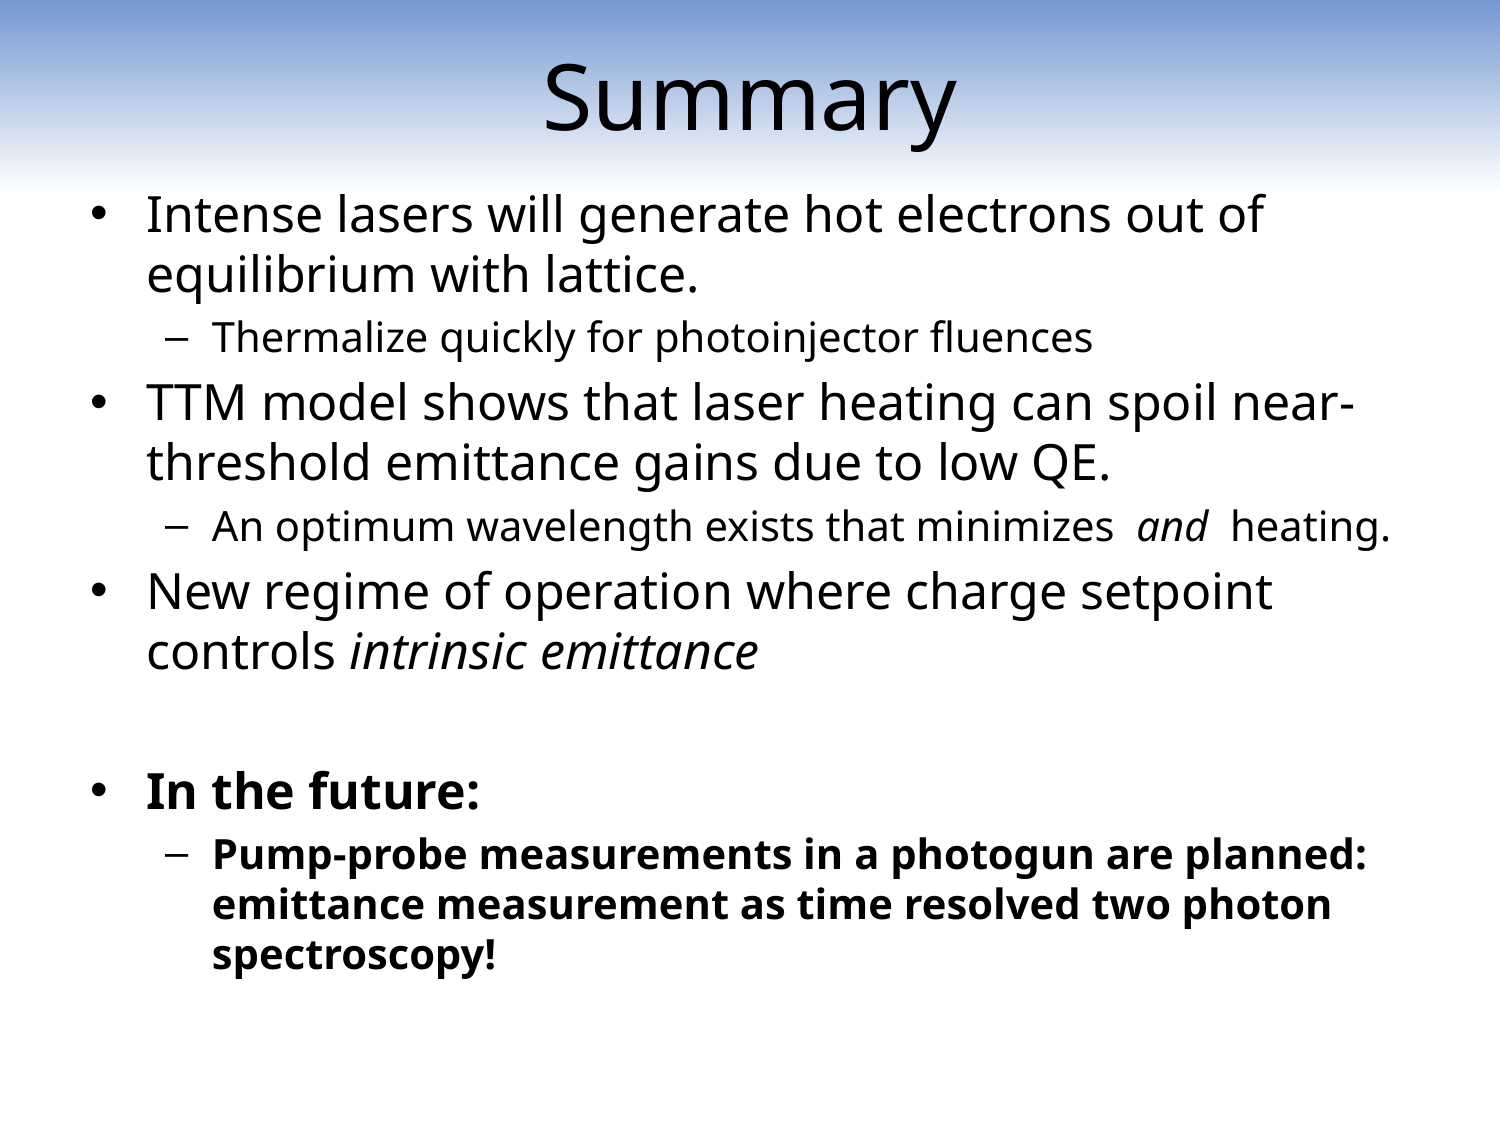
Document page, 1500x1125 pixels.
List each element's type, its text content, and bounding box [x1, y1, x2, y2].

title Summary [75, 0, 1425, 188]
